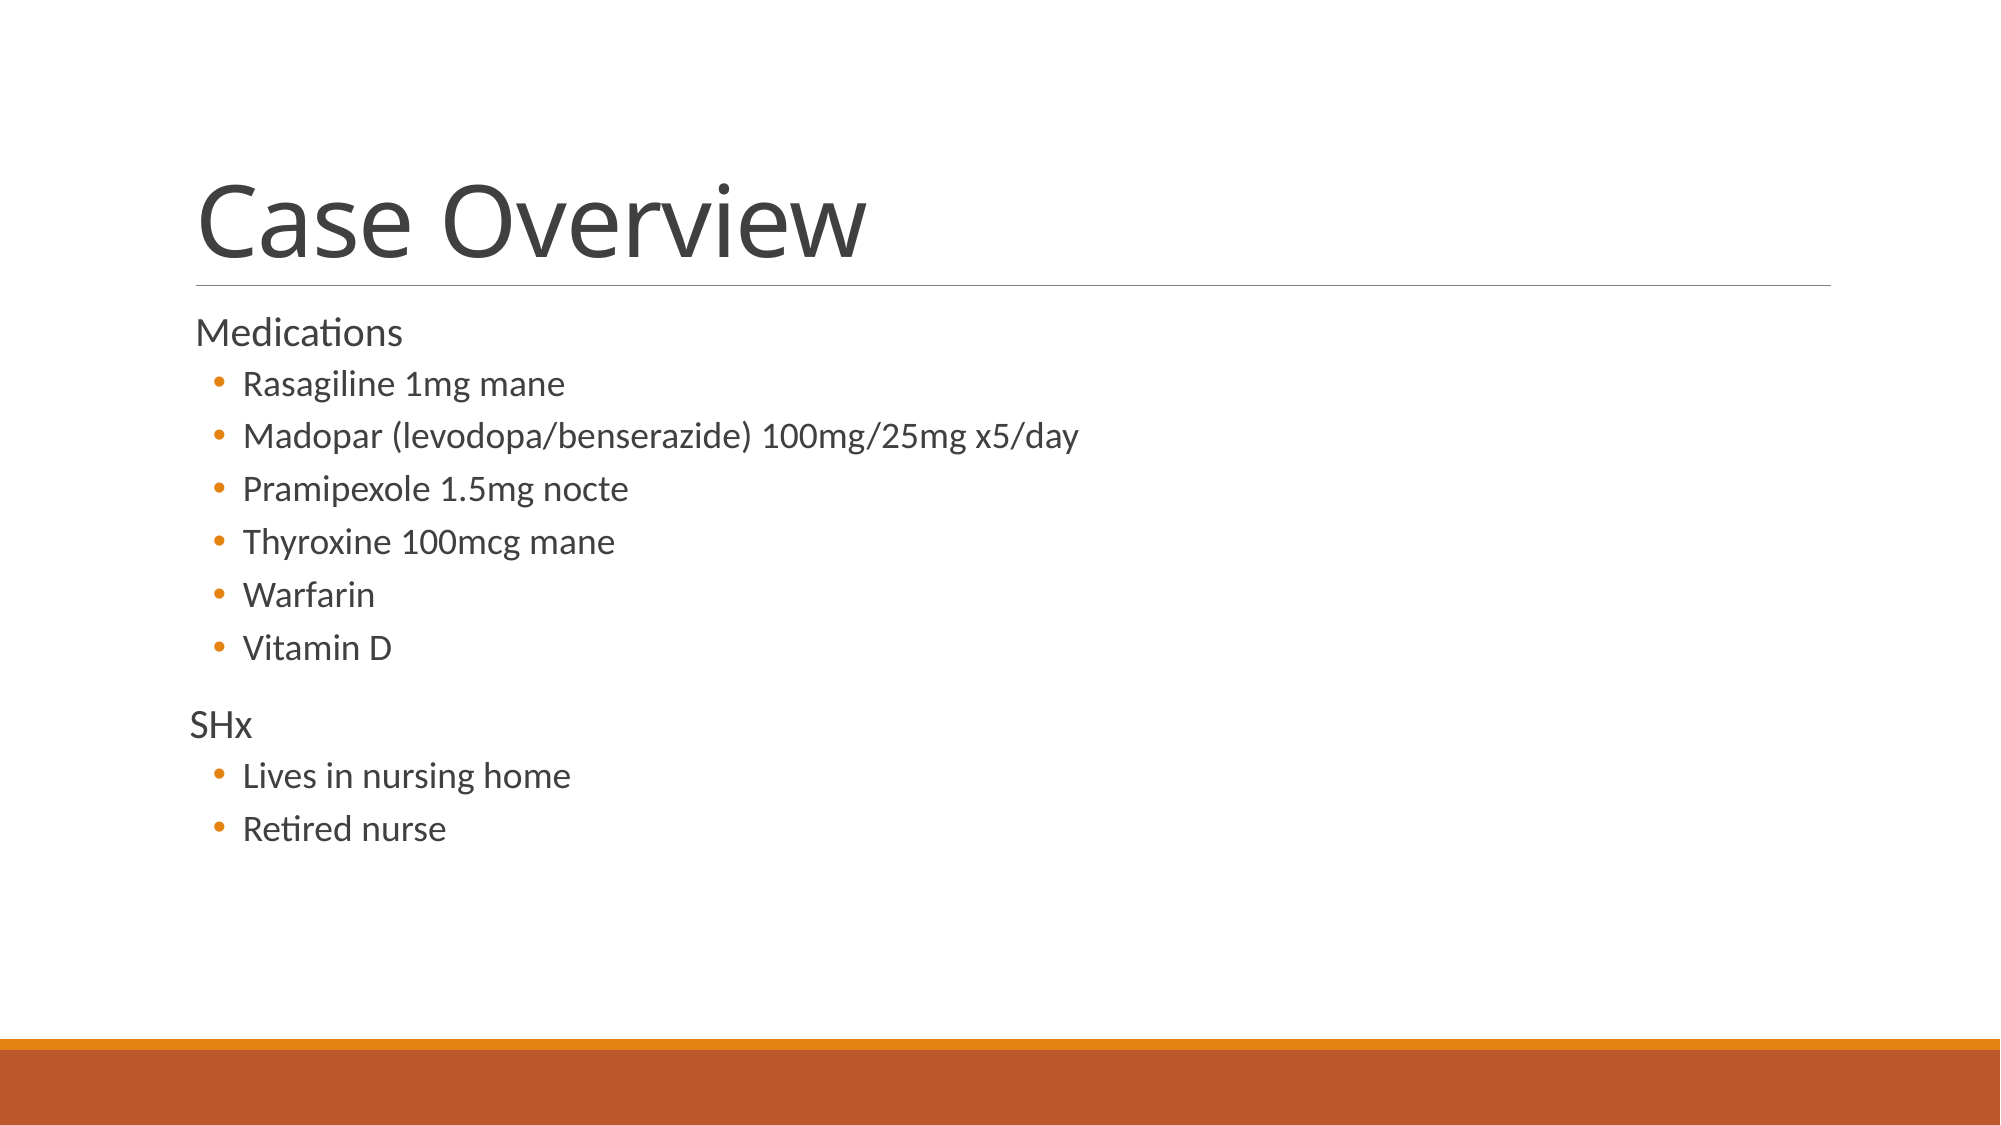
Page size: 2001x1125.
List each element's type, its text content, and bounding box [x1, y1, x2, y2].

title Case Overview [180, 47, 1830, 285]
list Medications Rasagiline 1mg mane Madopar (levodopa/benserazide) 100mg/25mg x5/day Pramipexole 1.5mg nocte Thyroxine 100mcg mane Warfarin Vitamin D SHx Lives in nursing home Retired nurse [180, 302, 1830, 963]
